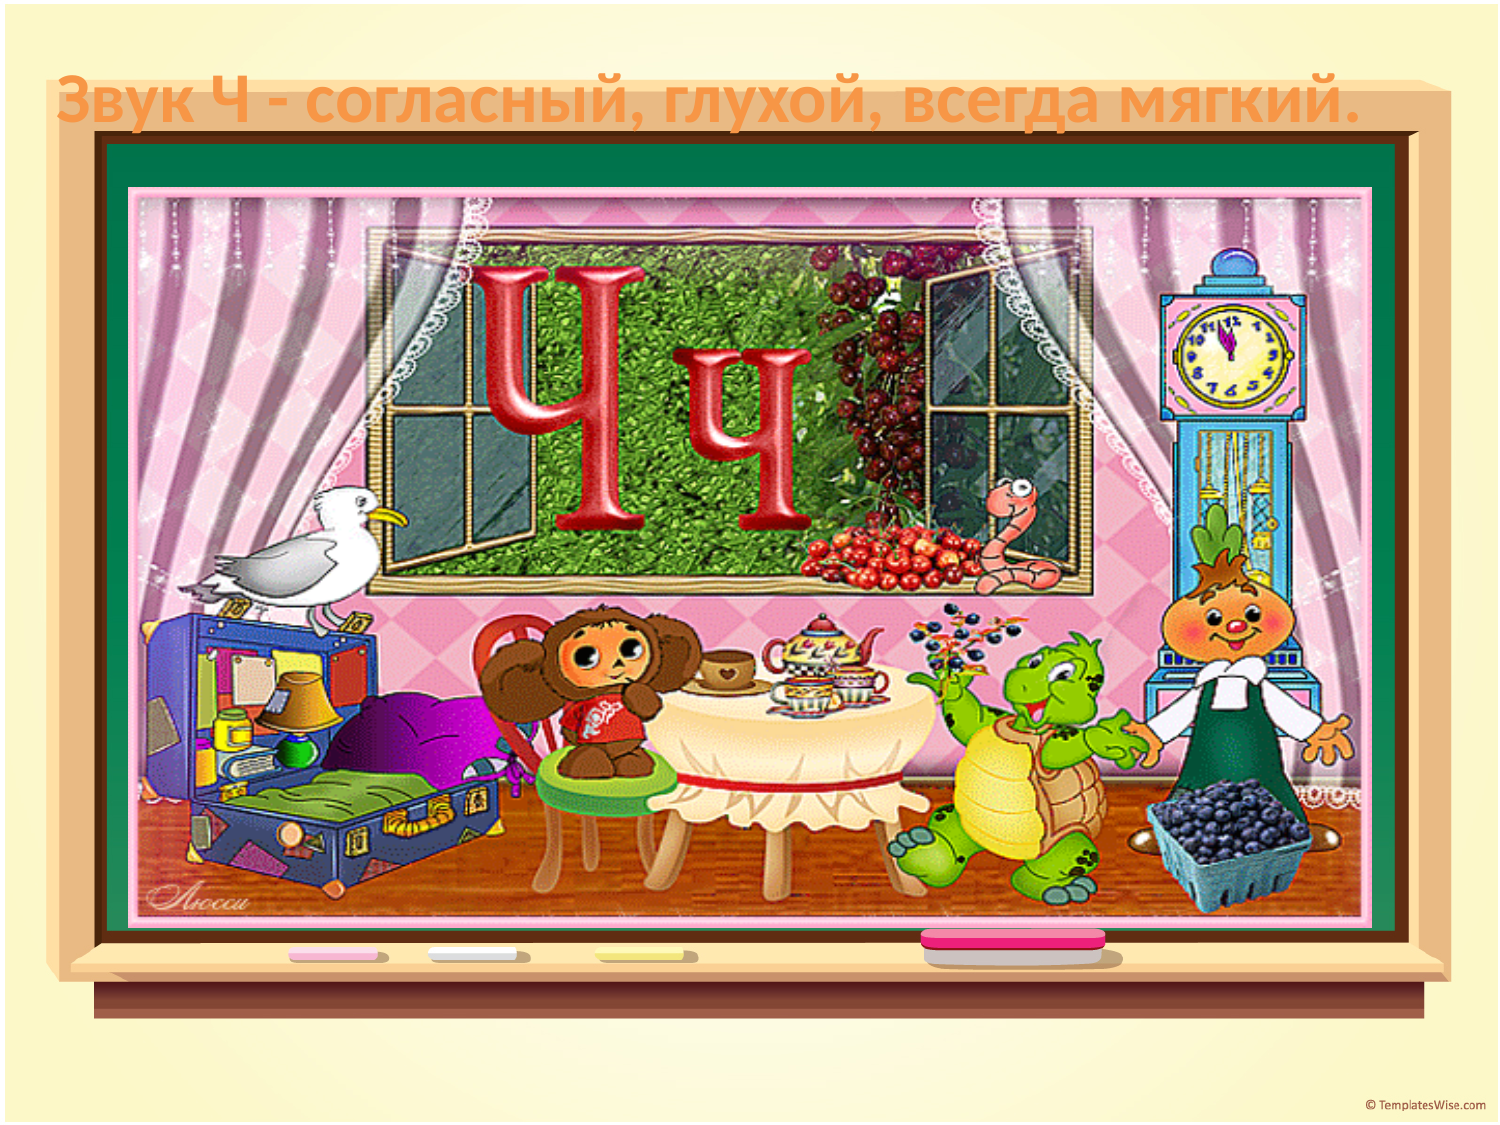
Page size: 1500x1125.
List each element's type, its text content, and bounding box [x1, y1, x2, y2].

picture [0, 0, 1500, 1125]
title Звук Ч - согласный, глухой, всегда мягкий. [34, 0, 1386, 188]
